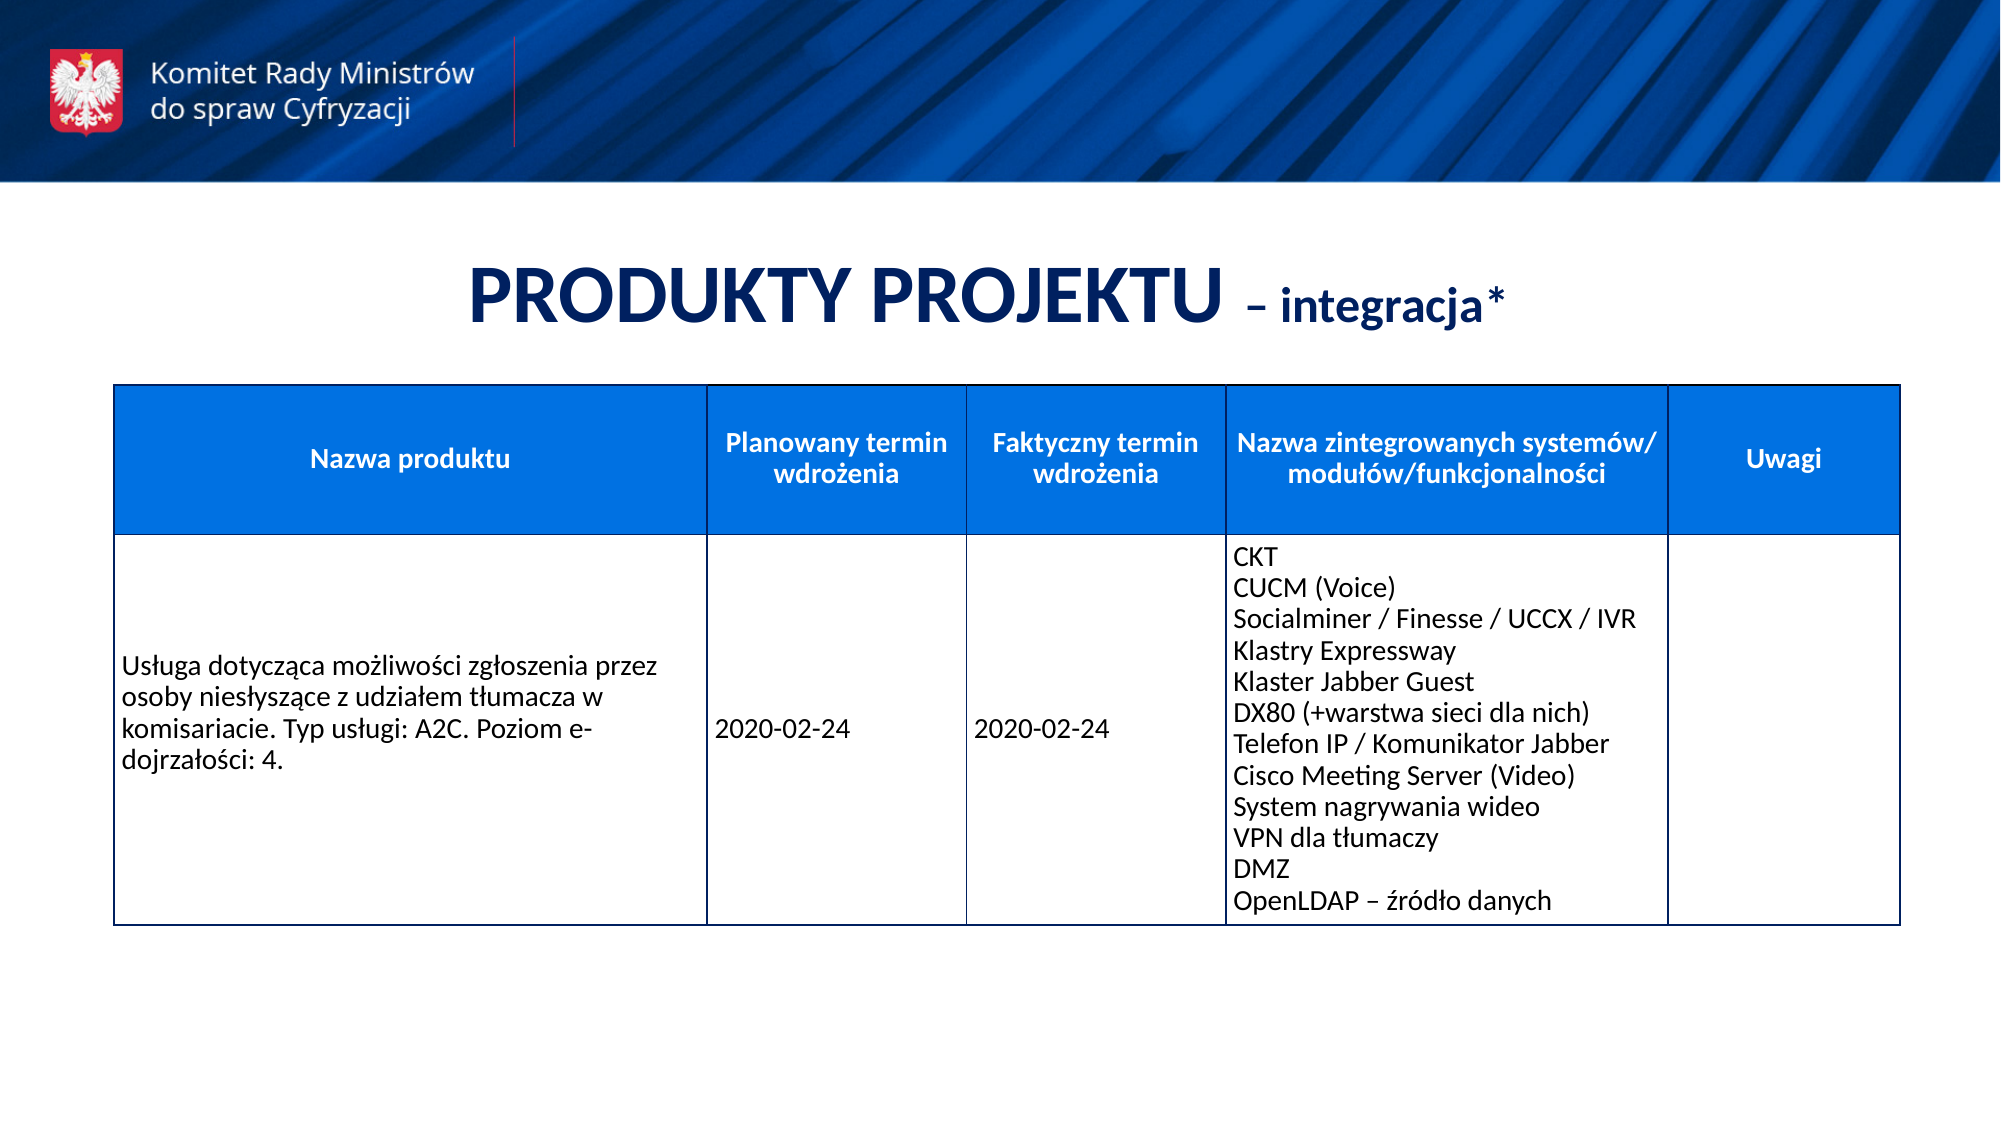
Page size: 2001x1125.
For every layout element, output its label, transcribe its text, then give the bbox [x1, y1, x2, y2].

subtitle PRODUKTY PROJEKTU – integracja* [291, 243, 1688, 367]
table_header Nazwa zintegrowanych systemów/ modułów/funkcjonalności [1227, 386, 1667, 534]
table_header Planowany termin wdrożenia [708, 386, 966, 534]
table_cell 2020-02-24 [708, 535, 966, 924]
table_header Uwagi [1669, 386, 1899, 534]
table_cell [1669, 535, 1899, 924]
table_header Nazwa produktu [115, 386, 706, 534]
table_cell Usługa dotycząca możliwości zgłoszenia przez osoby niesłyszące z udziałem tłumacza w komisariacie. Typ usługi: A2C. Poziom e-dojrzałości: 4. [115, 535, 706, 924]
picture [0, 0, 2001, 1125]
table_header Faktyczny termin wdrożenia [967, 386, 1225, 534]
table_cell CKT CUCM (Voice) Socialminer / Finesse / UCCX / IVR Klastry Expressway Klaster Jabber Guest DX80 (+warstwa sieci dla nich) Telefon IP / Komunikator Jabber Cisco Meeting Server (Video) System nagrywania wideo VPN dla tłumaczy DMZ OpenLDAP – źródło danych [1227, 535, 1667, 924]
table_cell 2020-02-24 [967, 535, 1225, 924]
